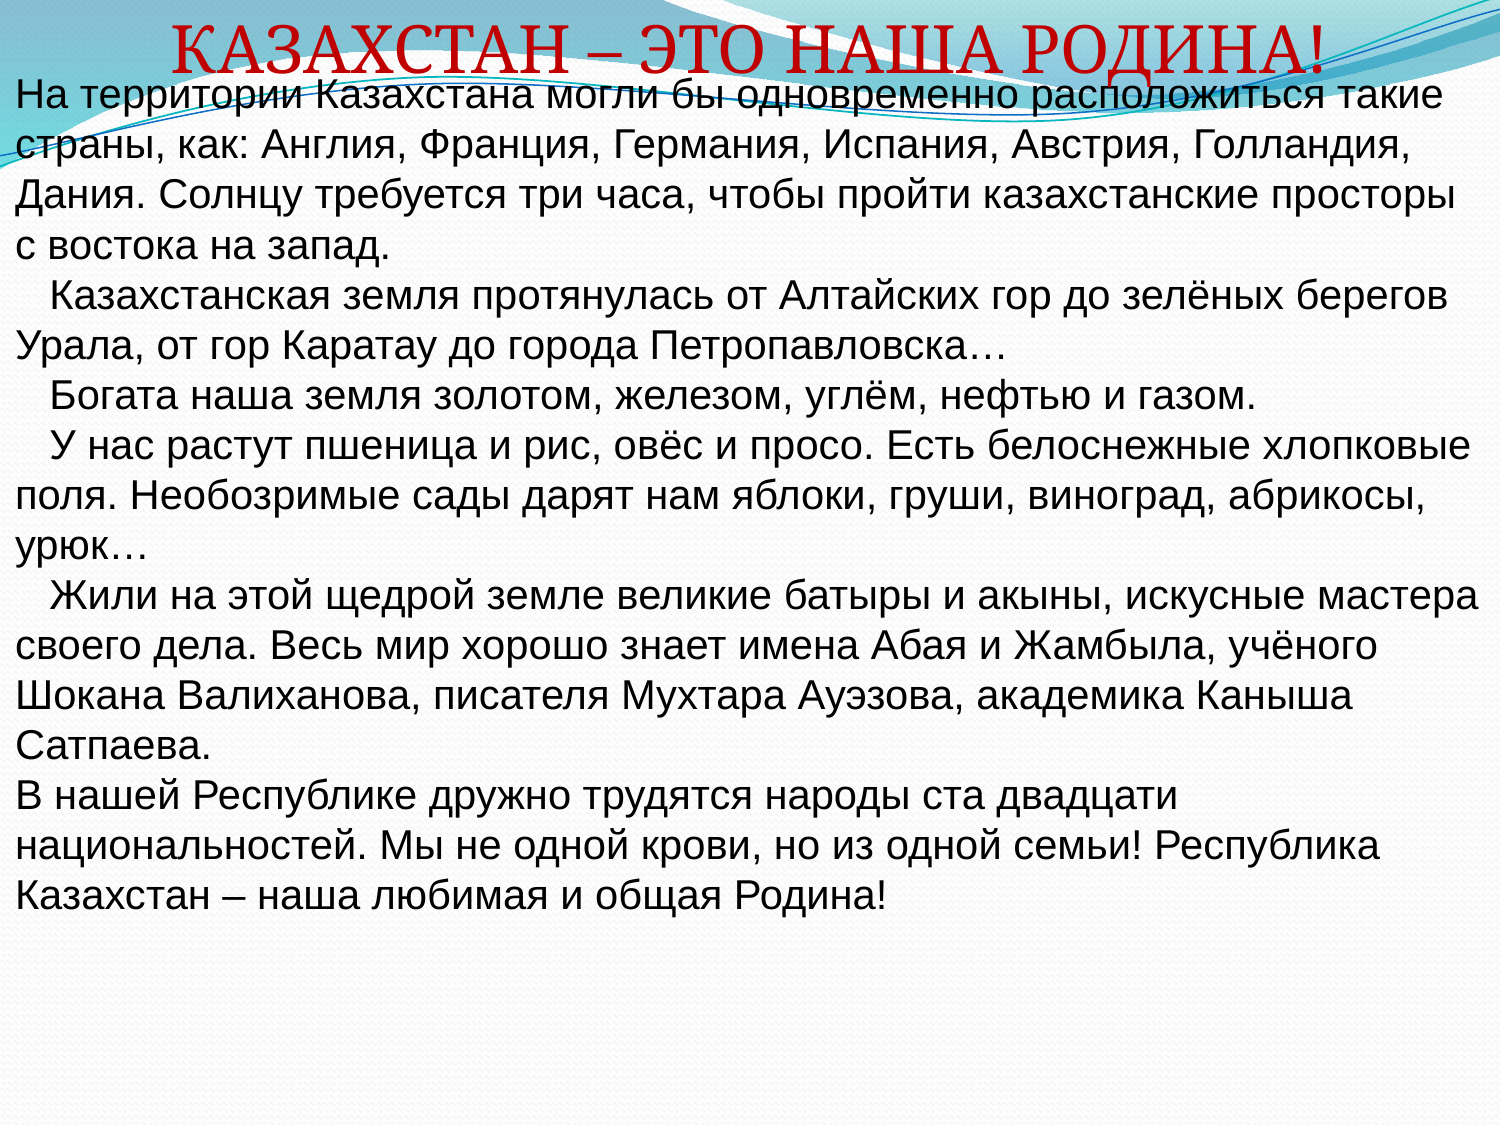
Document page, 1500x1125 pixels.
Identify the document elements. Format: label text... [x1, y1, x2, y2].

text_box КАЗАХСТАН – ЭТО НАША РОДИНА! [0, 0, 1500, 95]
text_box На территории Казахстана могли бы одновременно расположиться такие страны, как: Англия, Франция, Германия, Испания, Австрия, Голландия, Дания. Солнцу требуется три часа, чтобы пройти казахстанские просторы с востока на запад. Казахстанская земля протянулась от Алтайских гор до зелёных берегов Урала, от гор Каратау до города Петропавловска… Богата наша земля золотом, железом, углём, нефтью и газом. У нас растут пшеница и рис, овёс и просо. Есть белоснежные хлопковые поля. Необозримые сады дарят нам яблоки, груши, виноград, абрикосы, урюк… Жили на этой щедрой земле великие батыры и акыны, искусные мастера своего дела. Весь мир хорошо знает имена Абая и Жамбыла, учёного Шокана Валиханова, писателя Мухтара Ауэзова, академика Каныша Сатпаева. В нашей Республике дружно трудятся народы ста двадцати национальностей. Мы не одной крови, но из одной семьи! Республика Казахстан – наша любимая и общая Родина! [0, 95, 1500, 976]
